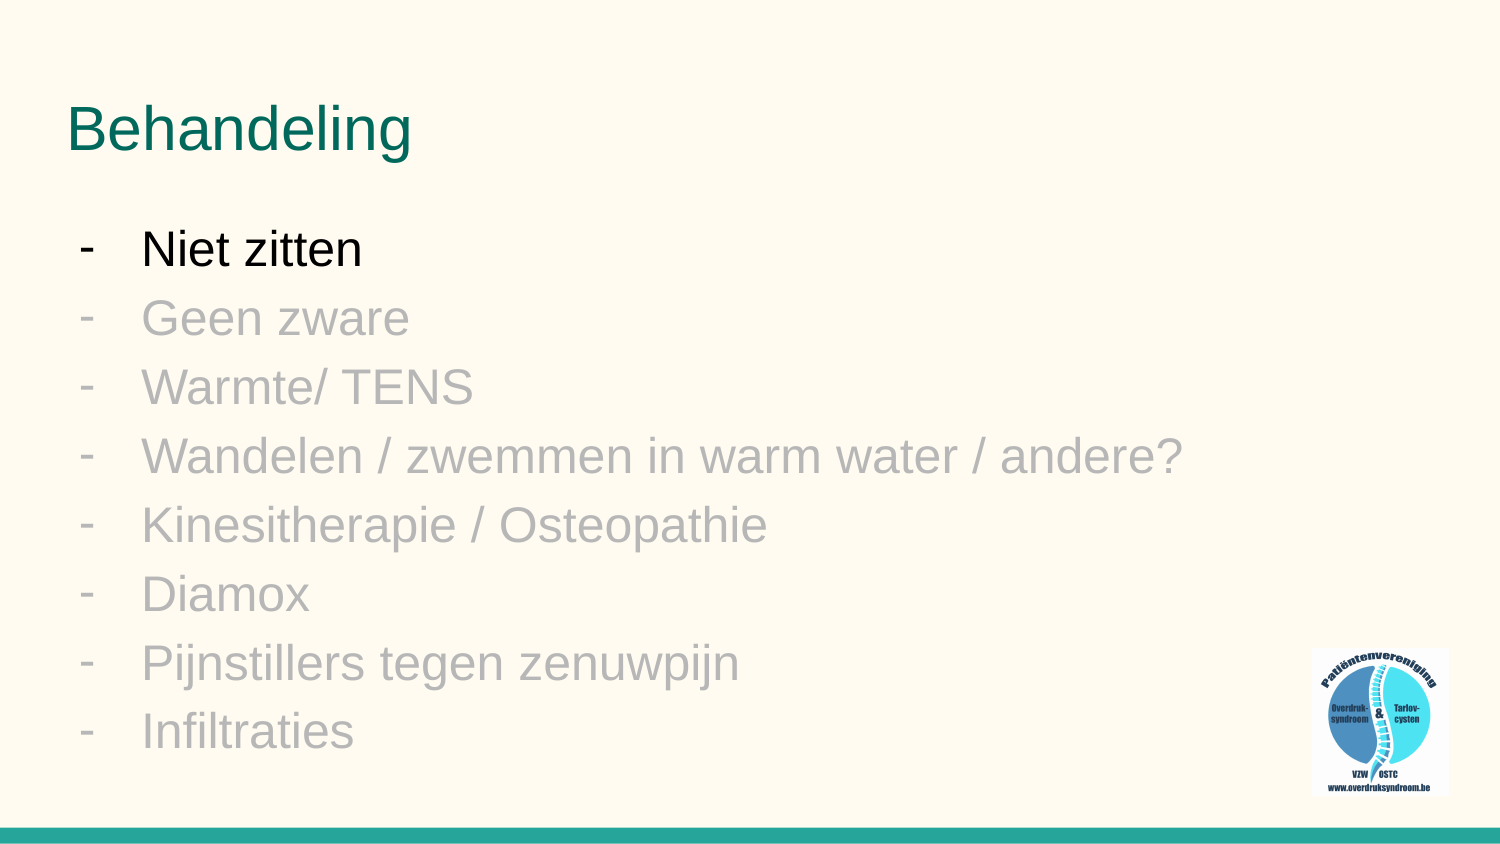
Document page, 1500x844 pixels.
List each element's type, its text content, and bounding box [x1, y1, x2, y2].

list Niet zitten Geen zware Warmte/ TENS Wandelen / zwemmen in warm water / andere? Kinesitherapie / Osteopathie Diamox Pijnstillers tegen zenuwpijn Infiltraties [51, 192, 1449, 750]
picture [1312, 648, 1450, 797]
title Behandeling [51, 72, 1449, 174]
